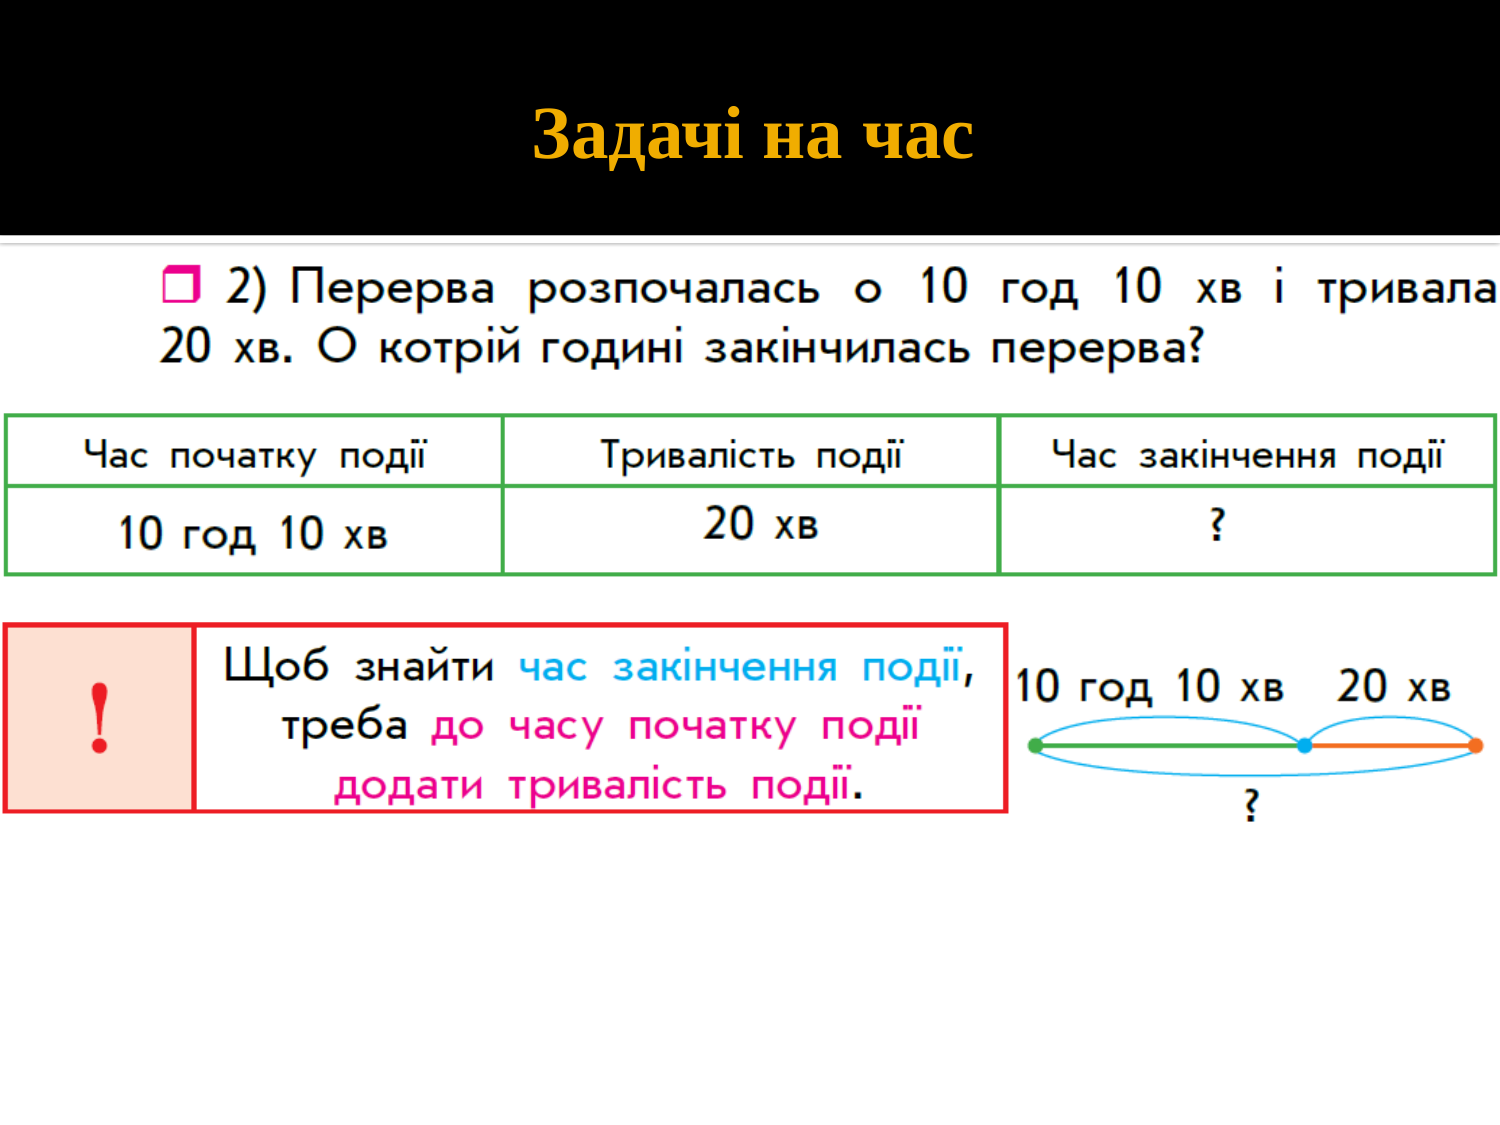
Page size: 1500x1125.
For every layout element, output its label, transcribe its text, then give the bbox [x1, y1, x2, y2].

picture [0, 621, 1500, 825]
picture [0, 408, 1500, 582]
title Задачі на час [75, 25, 1425, 231]
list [149, 255, 1500, 383]
